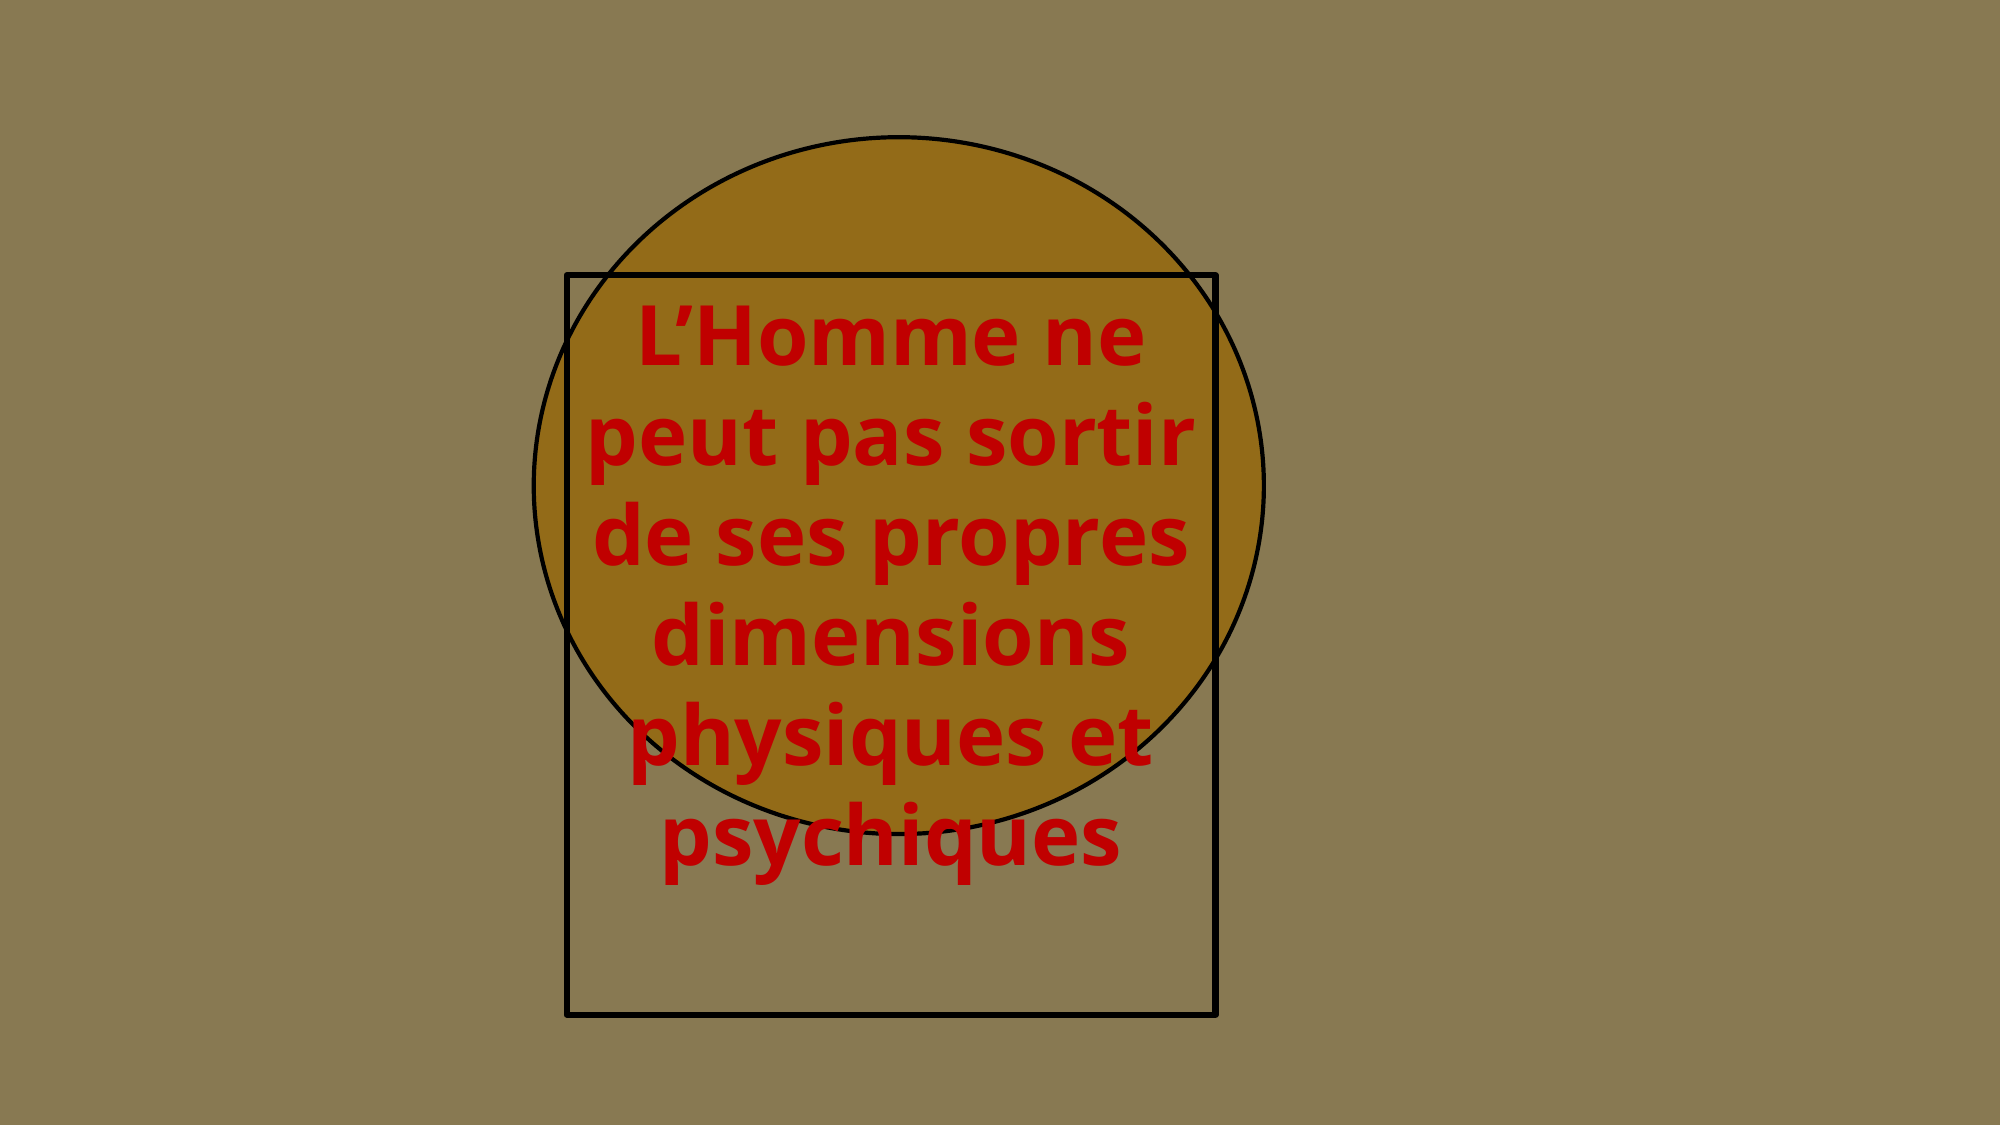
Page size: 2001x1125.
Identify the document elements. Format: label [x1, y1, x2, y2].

picture [464, 30, 1315, 1125]
